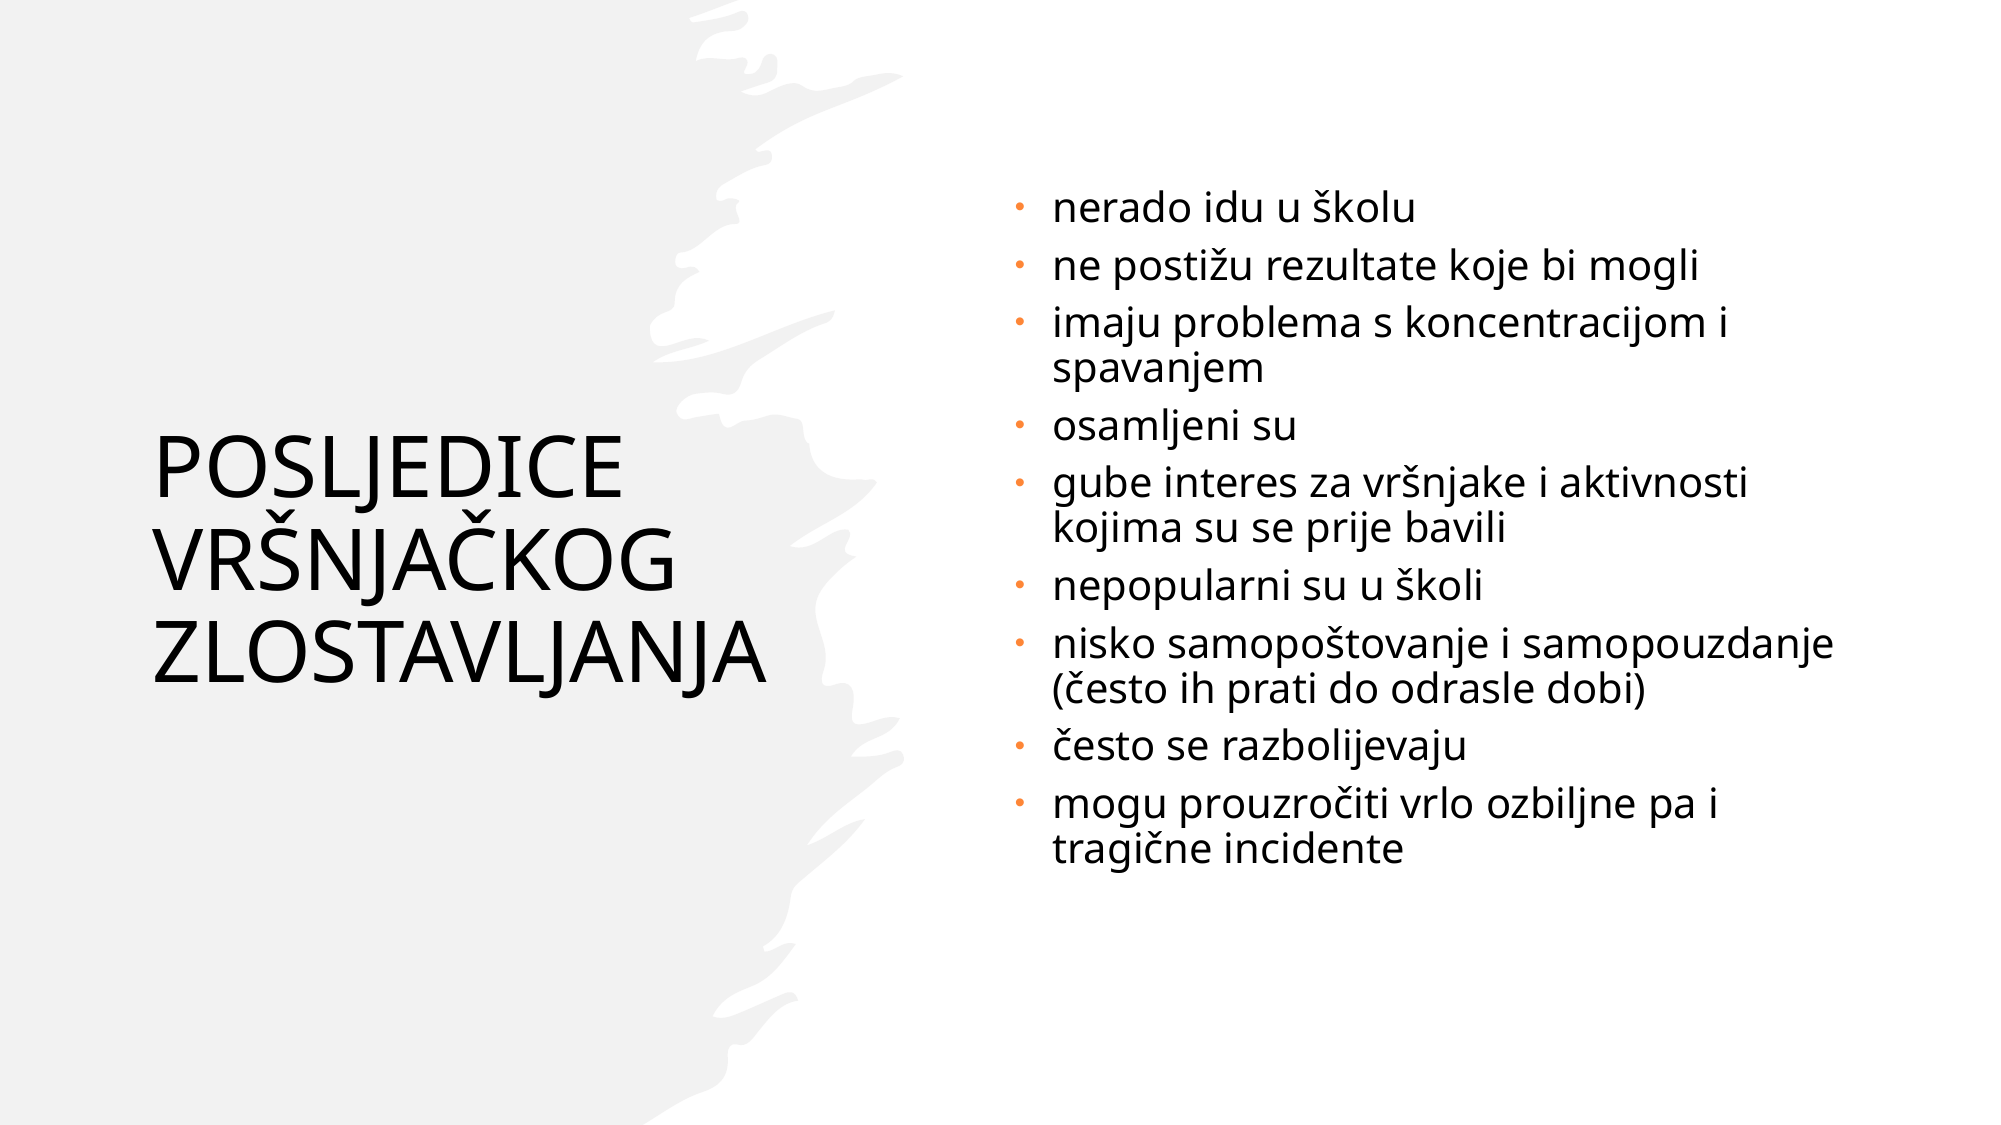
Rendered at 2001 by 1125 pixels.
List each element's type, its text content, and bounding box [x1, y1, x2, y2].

text_box [0, 0, 904, 1125]
list nerado idu u školu ne postižu rezultate koje bi mogli imaju problema s koncentracijom i spavanjem osamljeni su gube interes za vršnjake i aktivnosti kojima su se prije bavili nepopularni su u školi nisko samopoštovanje i samopouzdanje (često ih prati do odrasle dobi) često se razbolijevaju mogu prouzročiti vrlo ozbiljne pa i tragične incidente [999, 116, 1863, 1008]
text_box [645, 0, 2000, 1125]
title Posljedice vršnjačkog zlostavljanja [137, 116, 800, 1008]
